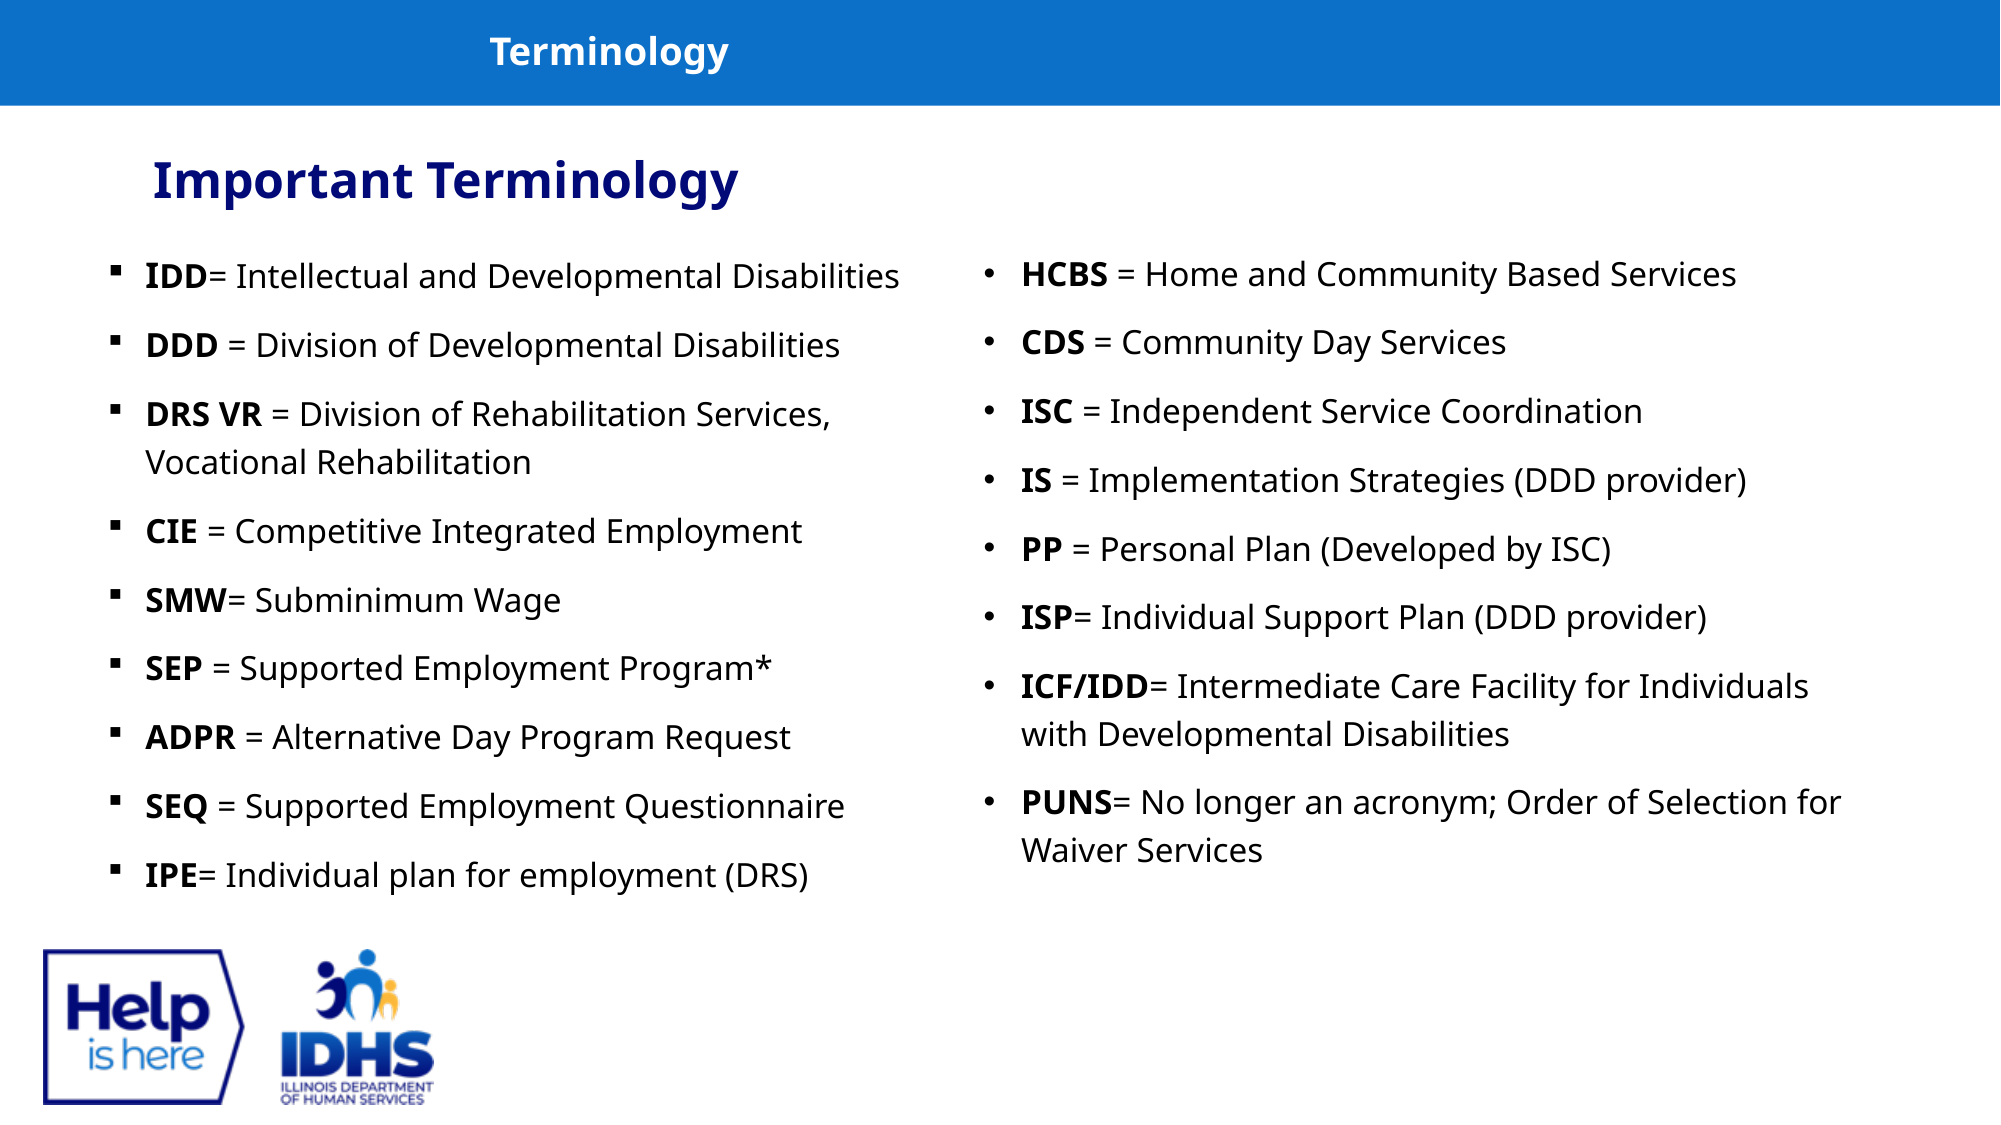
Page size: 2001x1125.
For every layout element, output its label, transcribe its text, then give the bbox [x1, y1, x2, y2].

picture [43, 949, 434, 1105]
title Terminology [43, 24, 1176, 82]
text_box HCBS = Home and Community Based Services ​ CDS = Community Day Services ISC = Independent Service Coordination IS = Implementation Strategies (DDD provider) PP = Personal Plan (Developed by ISC) ISP= Individual Support Plan (DDD provider) ICF/IDD= Intermediate Care Facility for Individuals with Developmental Disabilities PUNS= No longer an acronym; Order of Selection for Waiver Services [968, 237, 1862, 1087]
list IDD= Intellectual and Developmental Disabilities DDD = Division of Developmental Disabilities ​ DRS VR = Division of Rehabilitation Services, Vocational Rehabilitation CIE = Competitive Integrated Employment SMW= Subminimum Wage​ SEP = Supported Employment Program*​ ADPR = Alternative Day Program Request SEQ = Supported Employment Questionnaire IPE= Individual plan for employment (DRS) [93, 237, 968, 975]
list Important Terminology [138, 148, 1862, 225]
